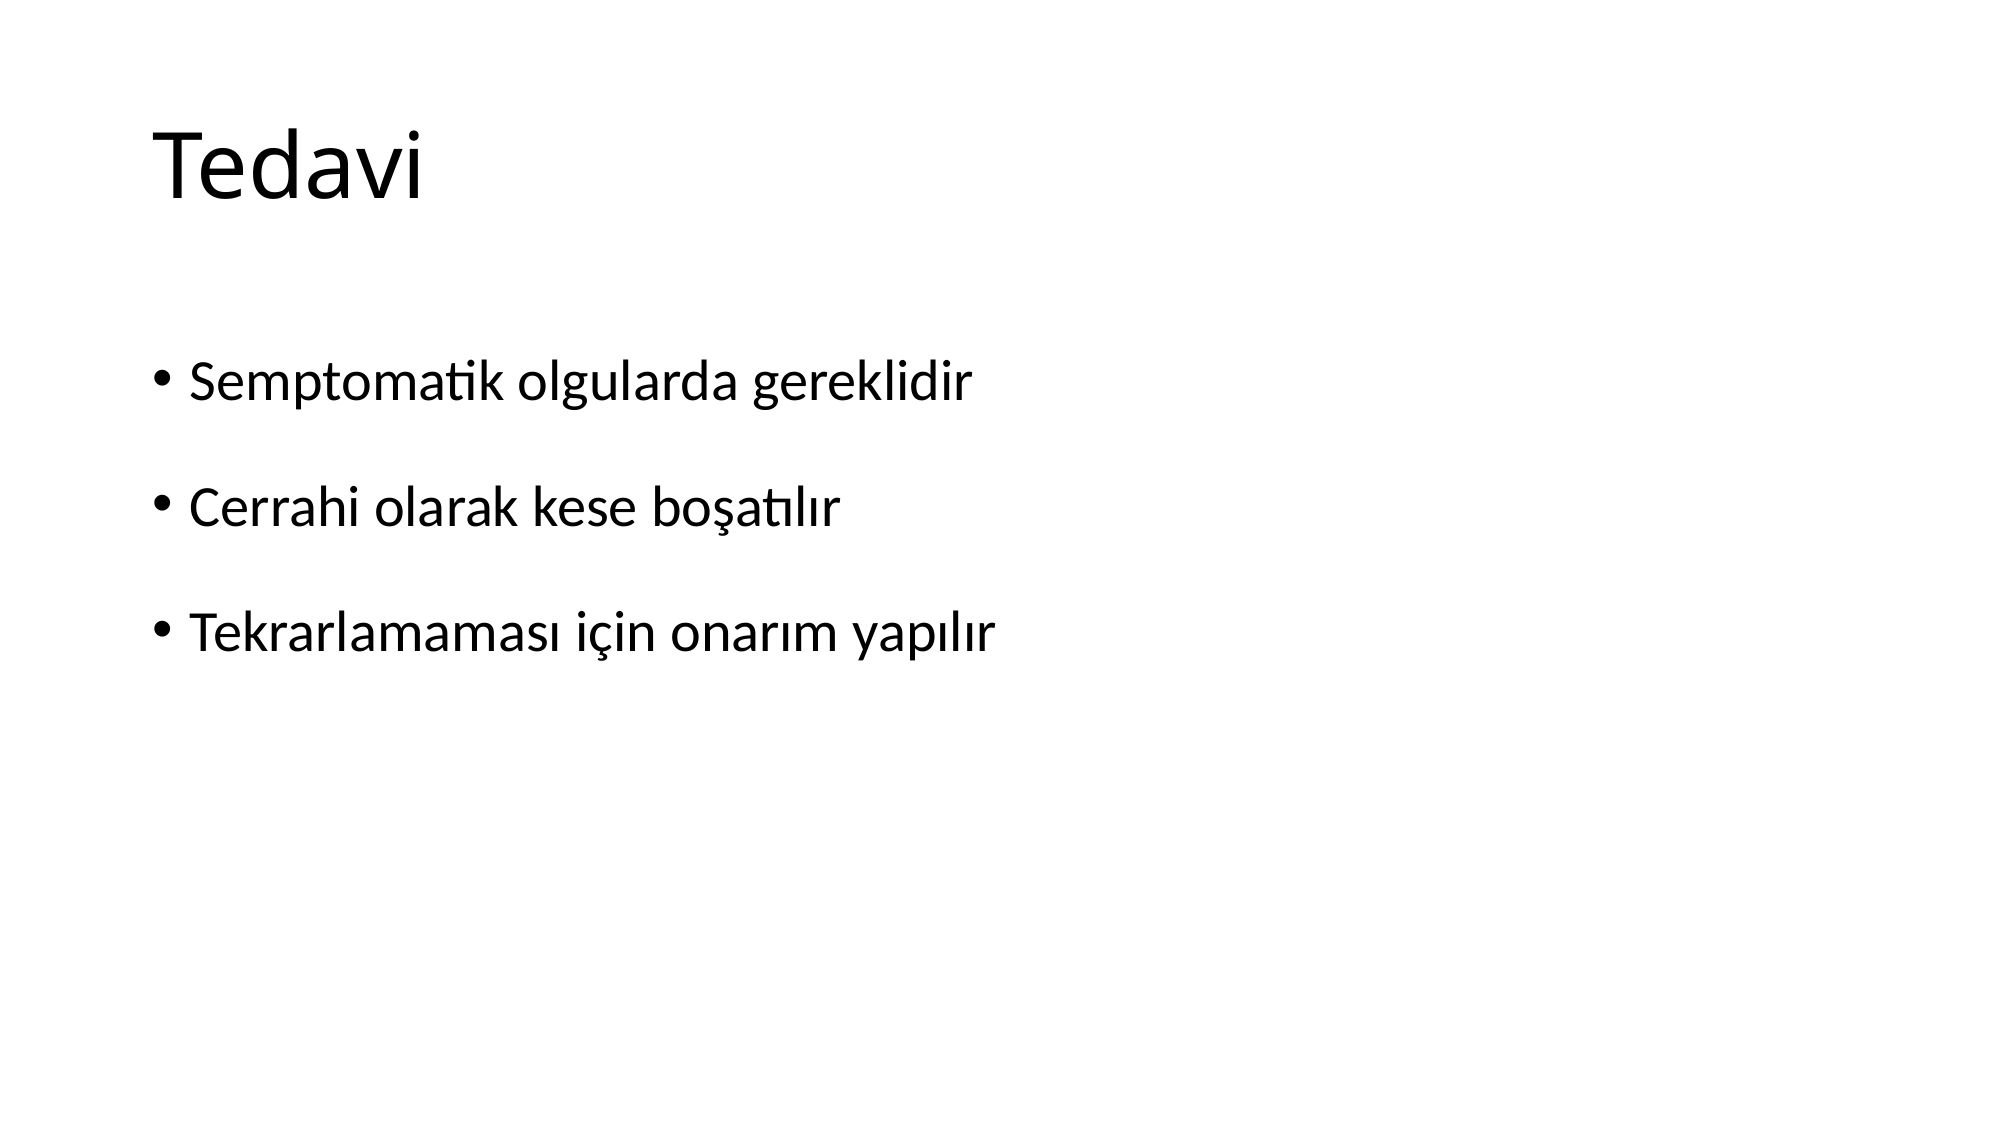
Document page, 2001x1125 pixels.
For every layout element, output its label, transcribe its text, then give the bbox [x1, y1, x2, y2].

title Tedavi [137, 59, 1863, 278]
list Semptomatik olgularda gereklidir Cerrahi olarak kese boşatılır Tekrarlamaması için onarım yapılır [137, 299, 1863, 1014]
